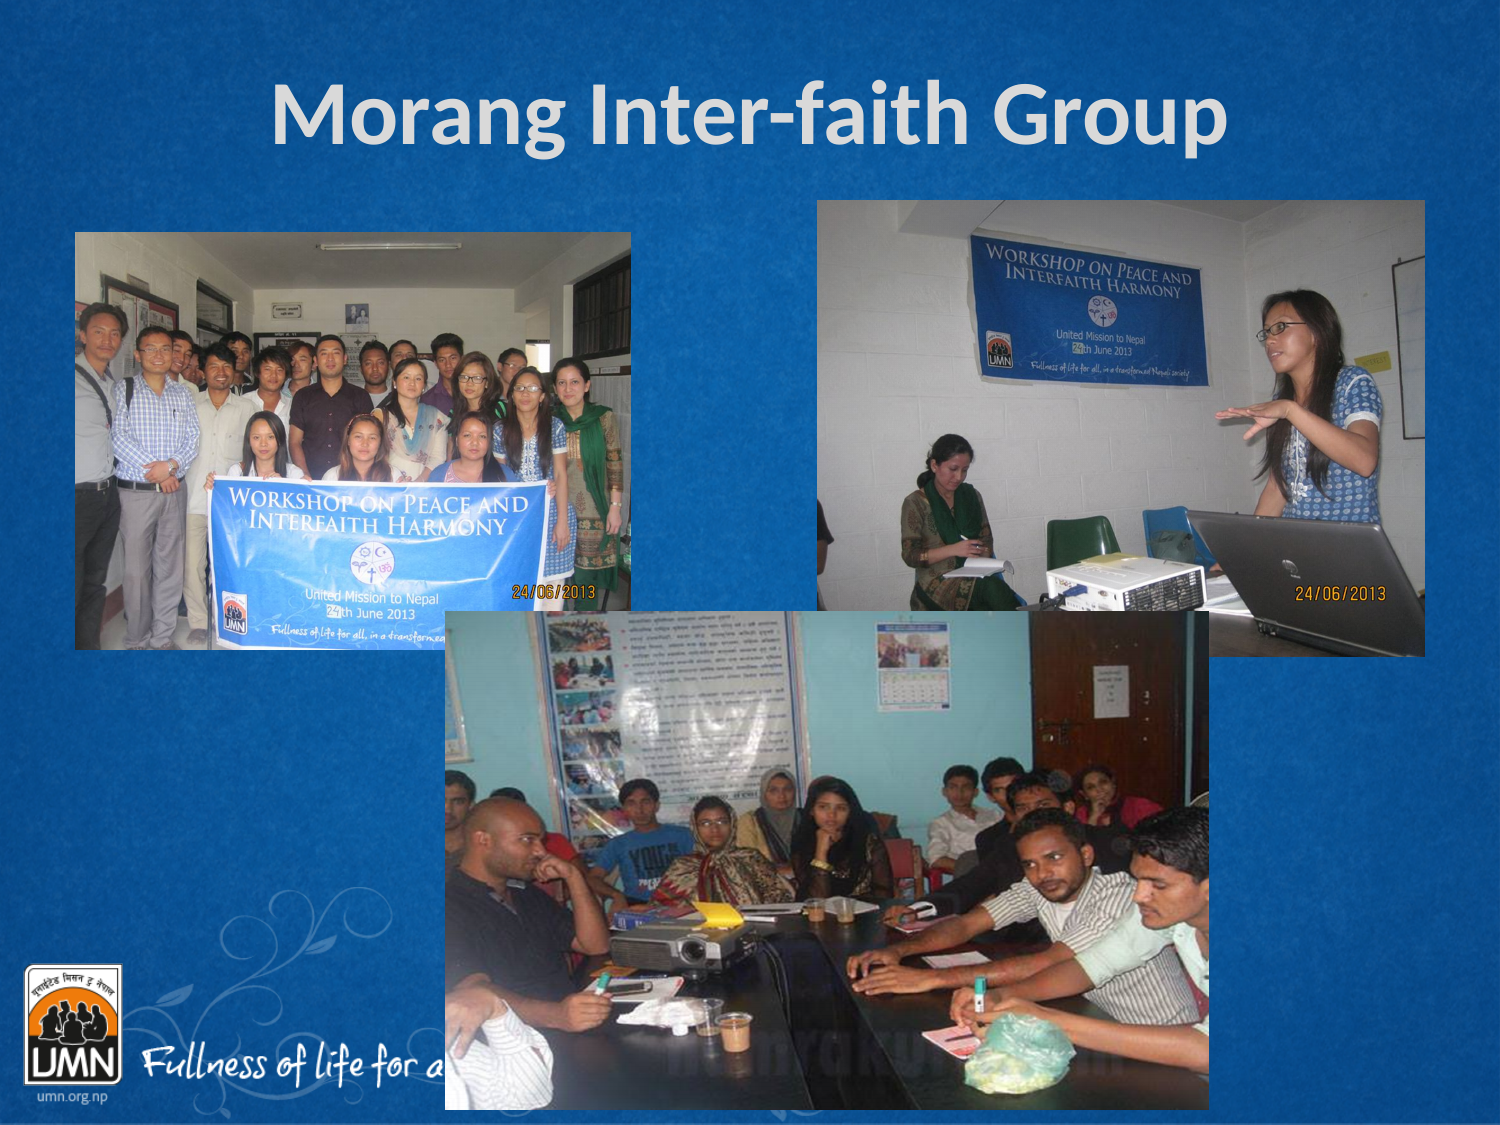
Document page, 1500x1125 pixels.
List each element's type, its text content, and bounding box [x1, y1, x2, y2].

picture [0, 0, 1500, 1125]
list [74, 232, 631, 650]
title Morang Inter-faith Group [75, 45, 1425, 233]
